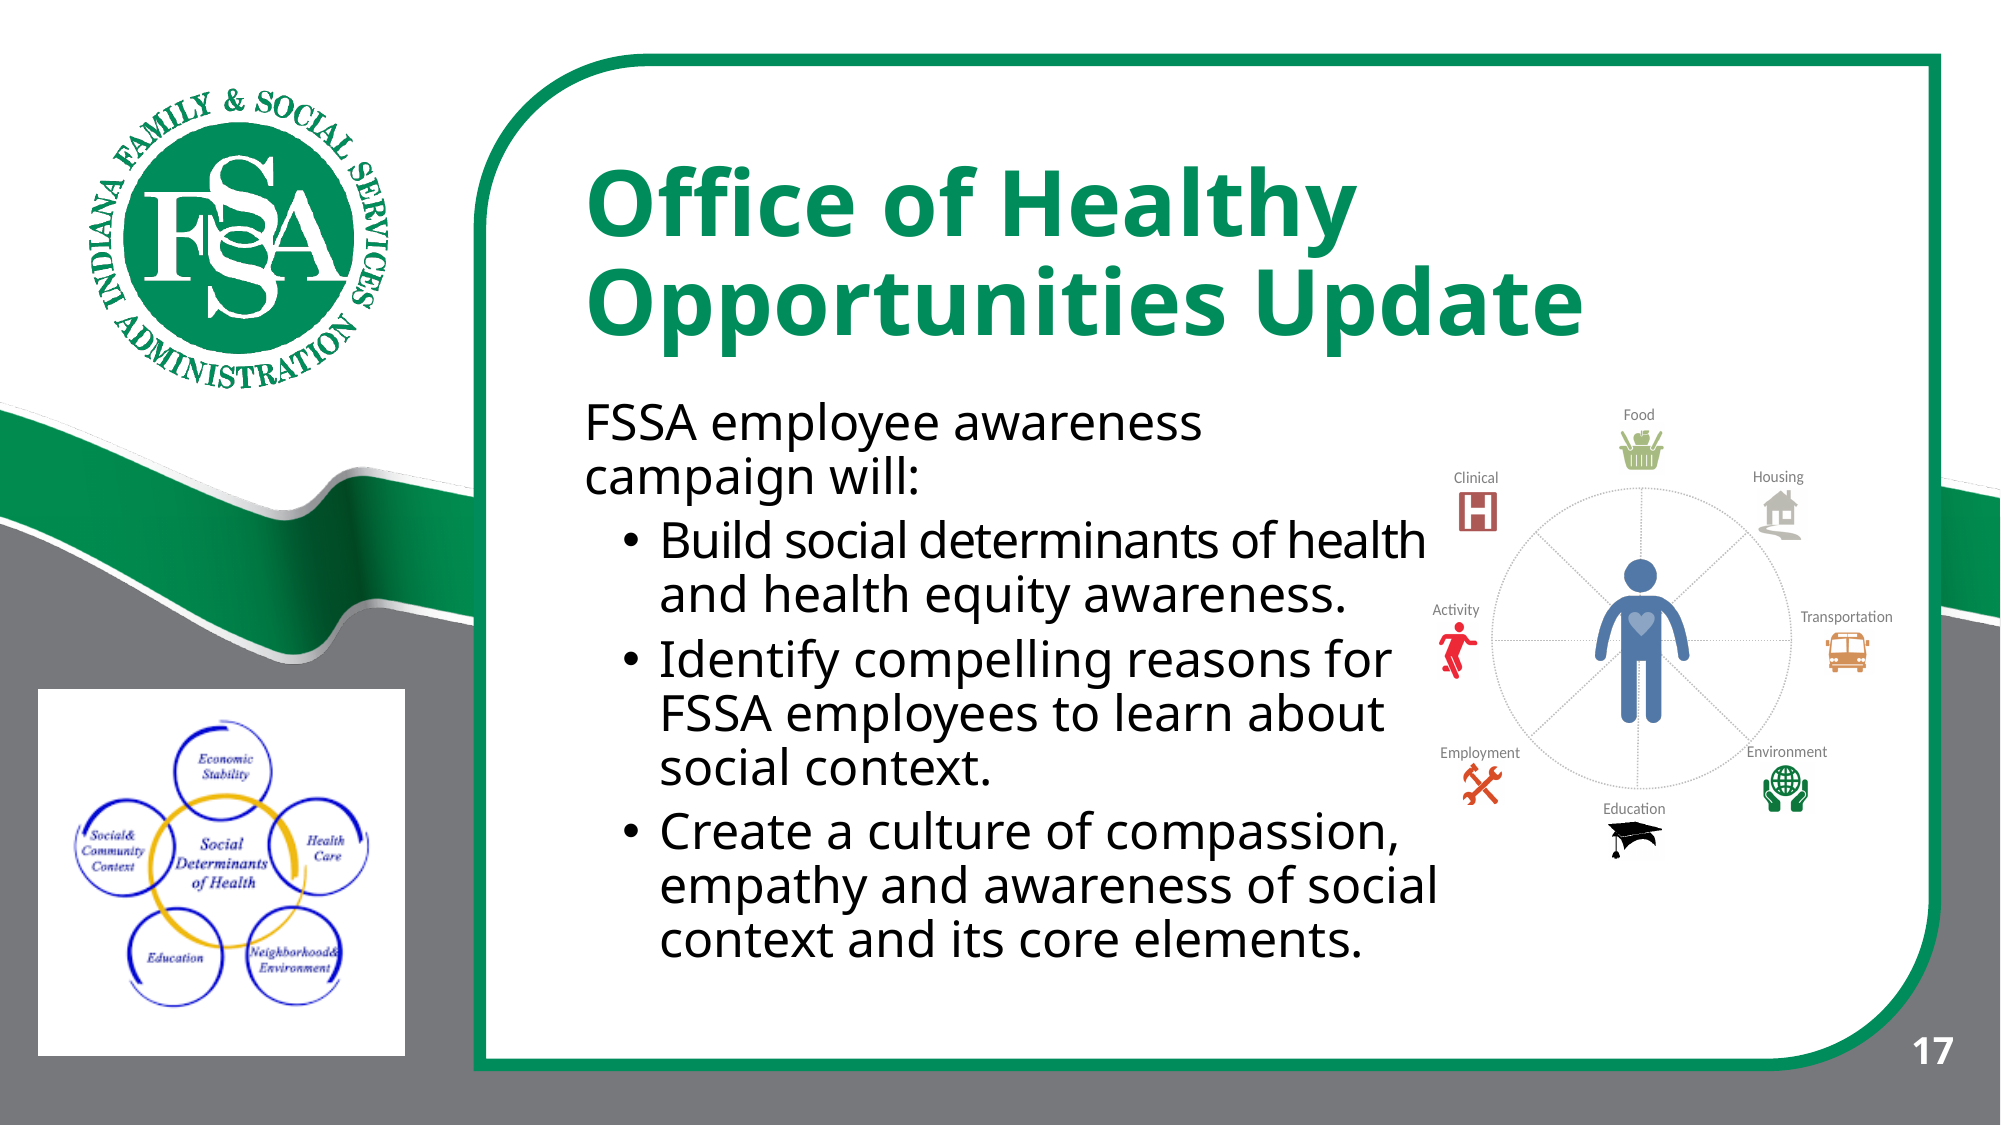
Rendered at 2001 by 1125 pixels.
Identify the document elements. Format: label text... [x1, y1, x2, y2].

picture [1942, 397, 2001, 668]
picture [38, 689, 405, 1056]
title Office of Healthy Opportunities Update [570, 149, 1896, 396]
picture [0, 0, 477, 396]
slide_number 17 [1730, 1020, 1970, 1080]
picture [0, 397, 473, 668]
picture [1423, 399, 1916, 861]
list FSSA employee awareness campaign will: Build social determinants of health and health equity awareness. Identify compelling reasons for FSSA employees to learn about social context. Create a culture of compassion, empathy and awareness of social context and its core elements. [570, 389, 1464, 1032]
